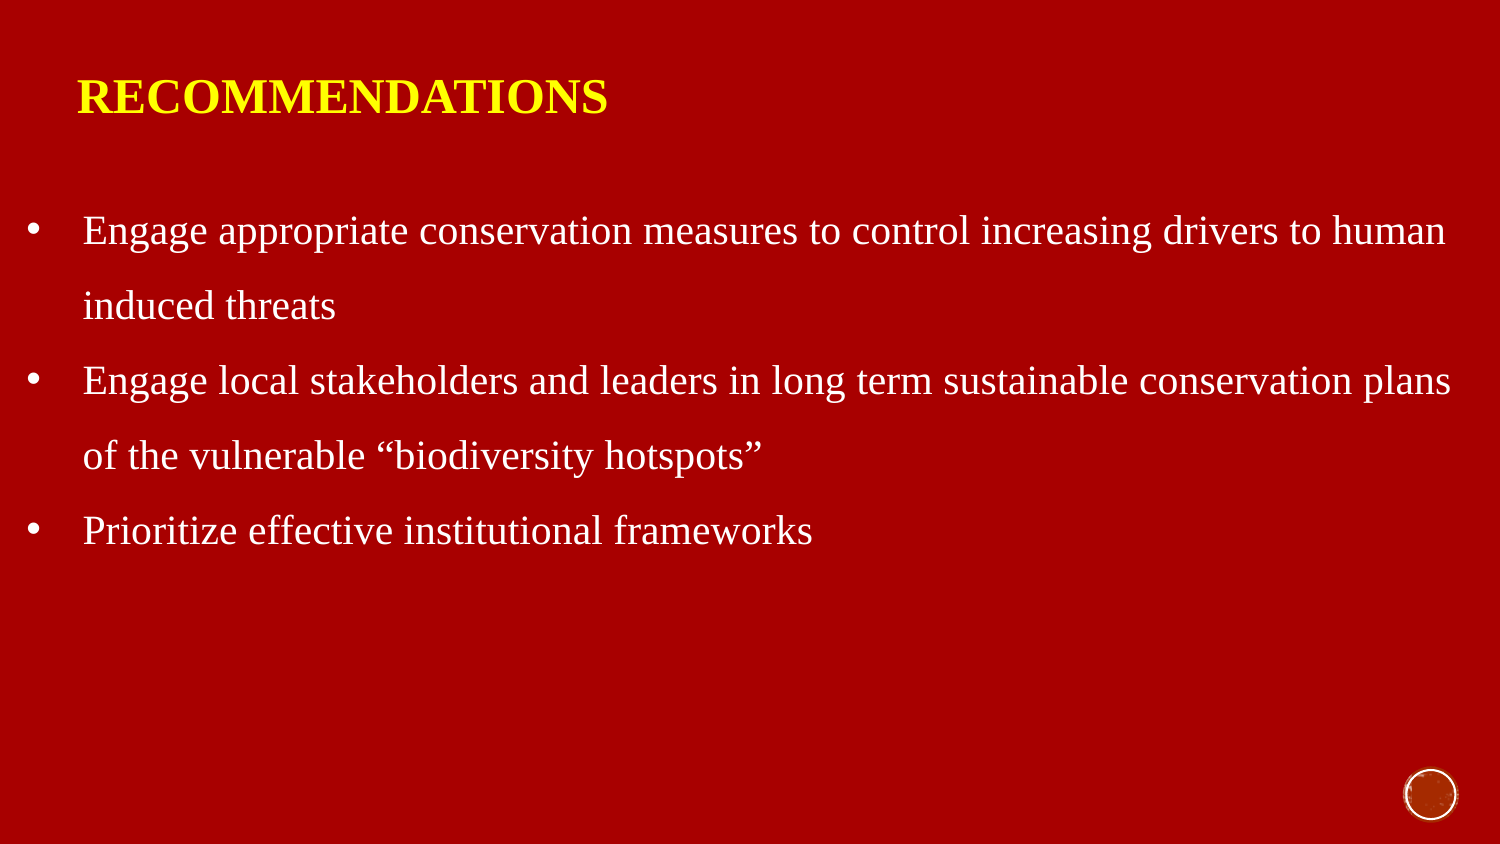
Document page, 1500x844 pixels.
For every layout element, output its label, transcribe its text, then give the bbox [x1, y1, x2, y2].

text_box RECOMMENDATIONS [34, 56, 652, 132]
text_box Engage appropriate conservation measures to control increasing drivers to human induced threats Engage local stakeholders and leaders in long term sustainable conservation plans of the vulnerable “biodiversity hotspots” Prioritize effective institutional frameworks [11, 170, 1484, 711]
